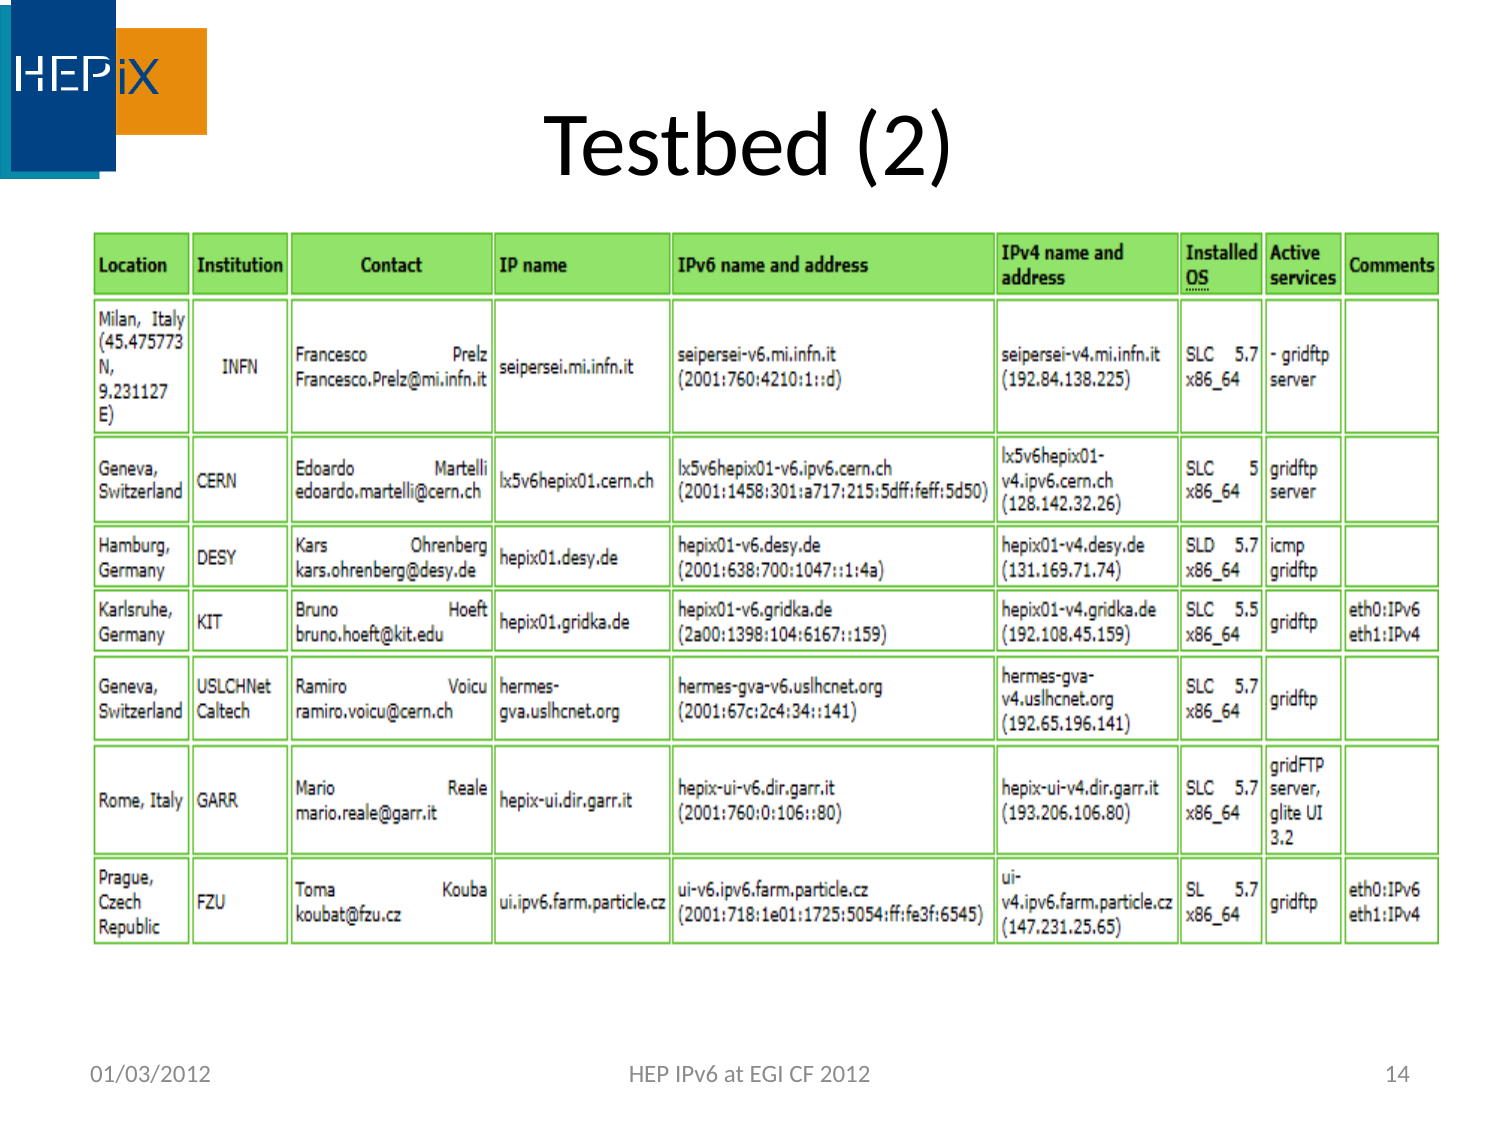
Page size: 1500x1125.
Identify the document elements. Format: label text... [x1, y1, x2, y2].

picture [0, 0, 207, 170]
title Testbed (2) [74, 44, 1426, 233]
footer HEP IPv6 at EGI CF 2012 [512, 1042, 988, 1103]
slide_number 14 [1074, 1042, 1425, 1103]
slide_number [75, 1042, 425, 1103]
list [88, 231, 1439, 953]
